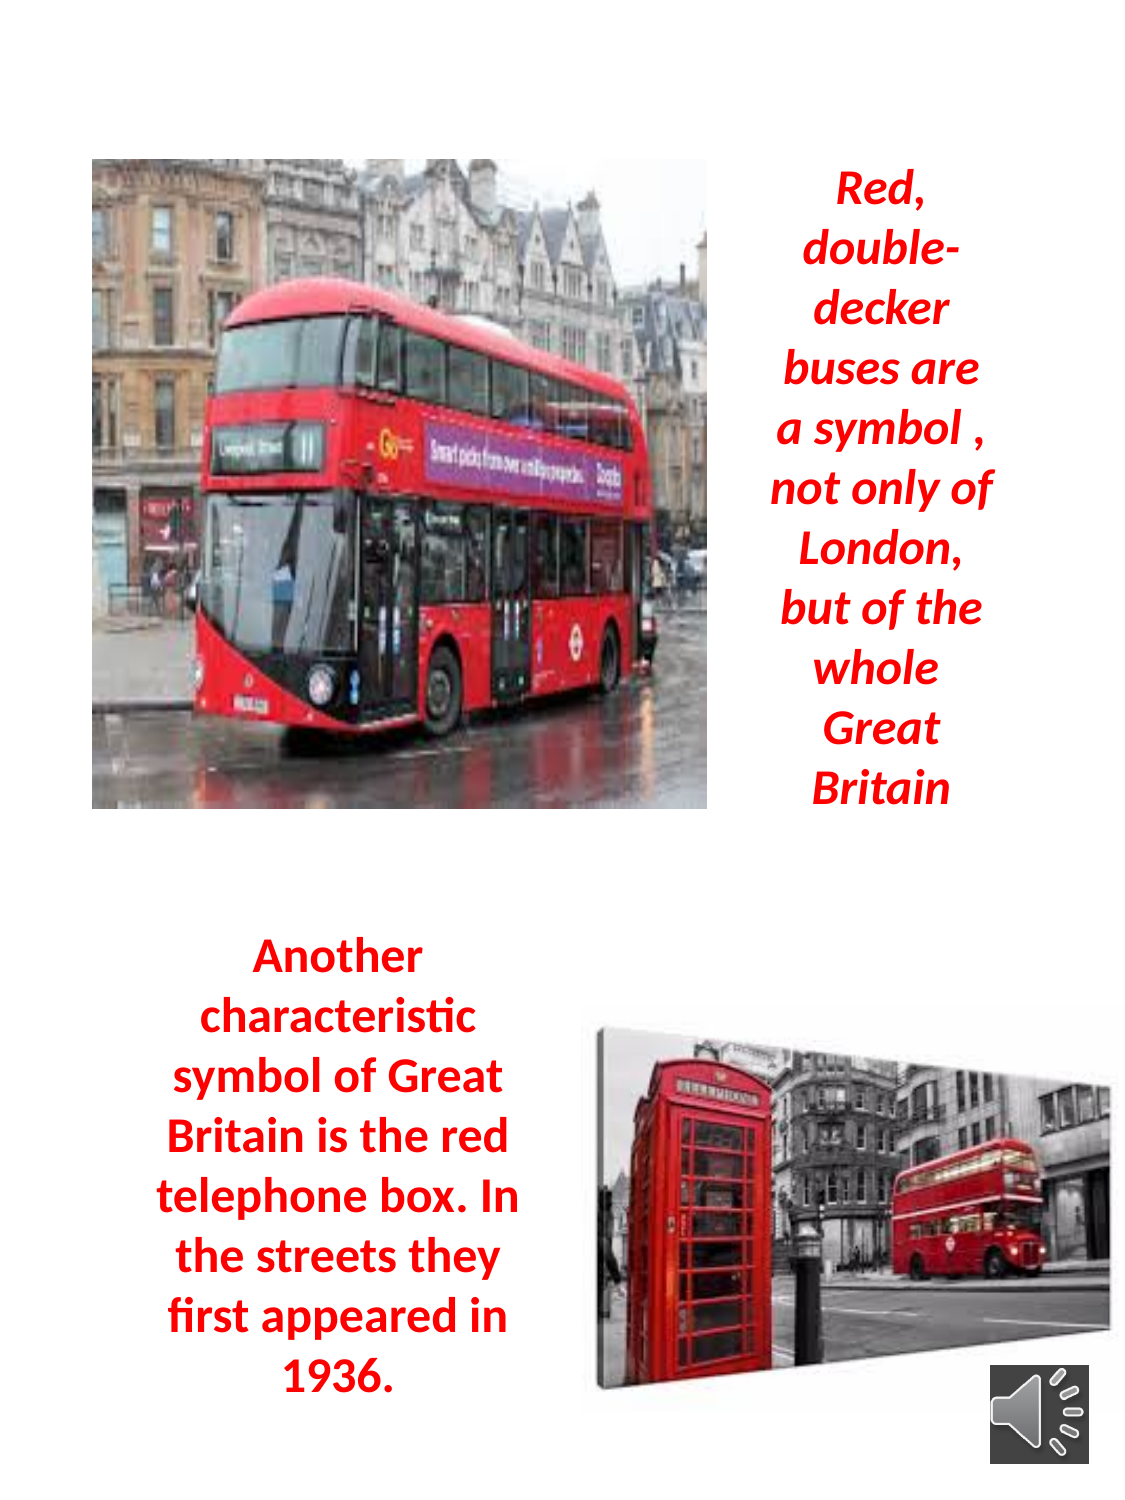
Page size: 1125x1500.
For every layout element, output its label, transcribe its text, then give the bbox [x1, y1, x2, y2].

text_box Another characteristic symbol of Great Britain is the red telephone box. In the streets they first appeared in 1936. [125, 915, 551, 1411]
picture [91, 159, 707, 810]
picture [581, 1005, 1125, 1465]
list Red, double-decker buses are a symbol , not only of London, but of the whole Great Britain [751, 147, 1012, 691]
